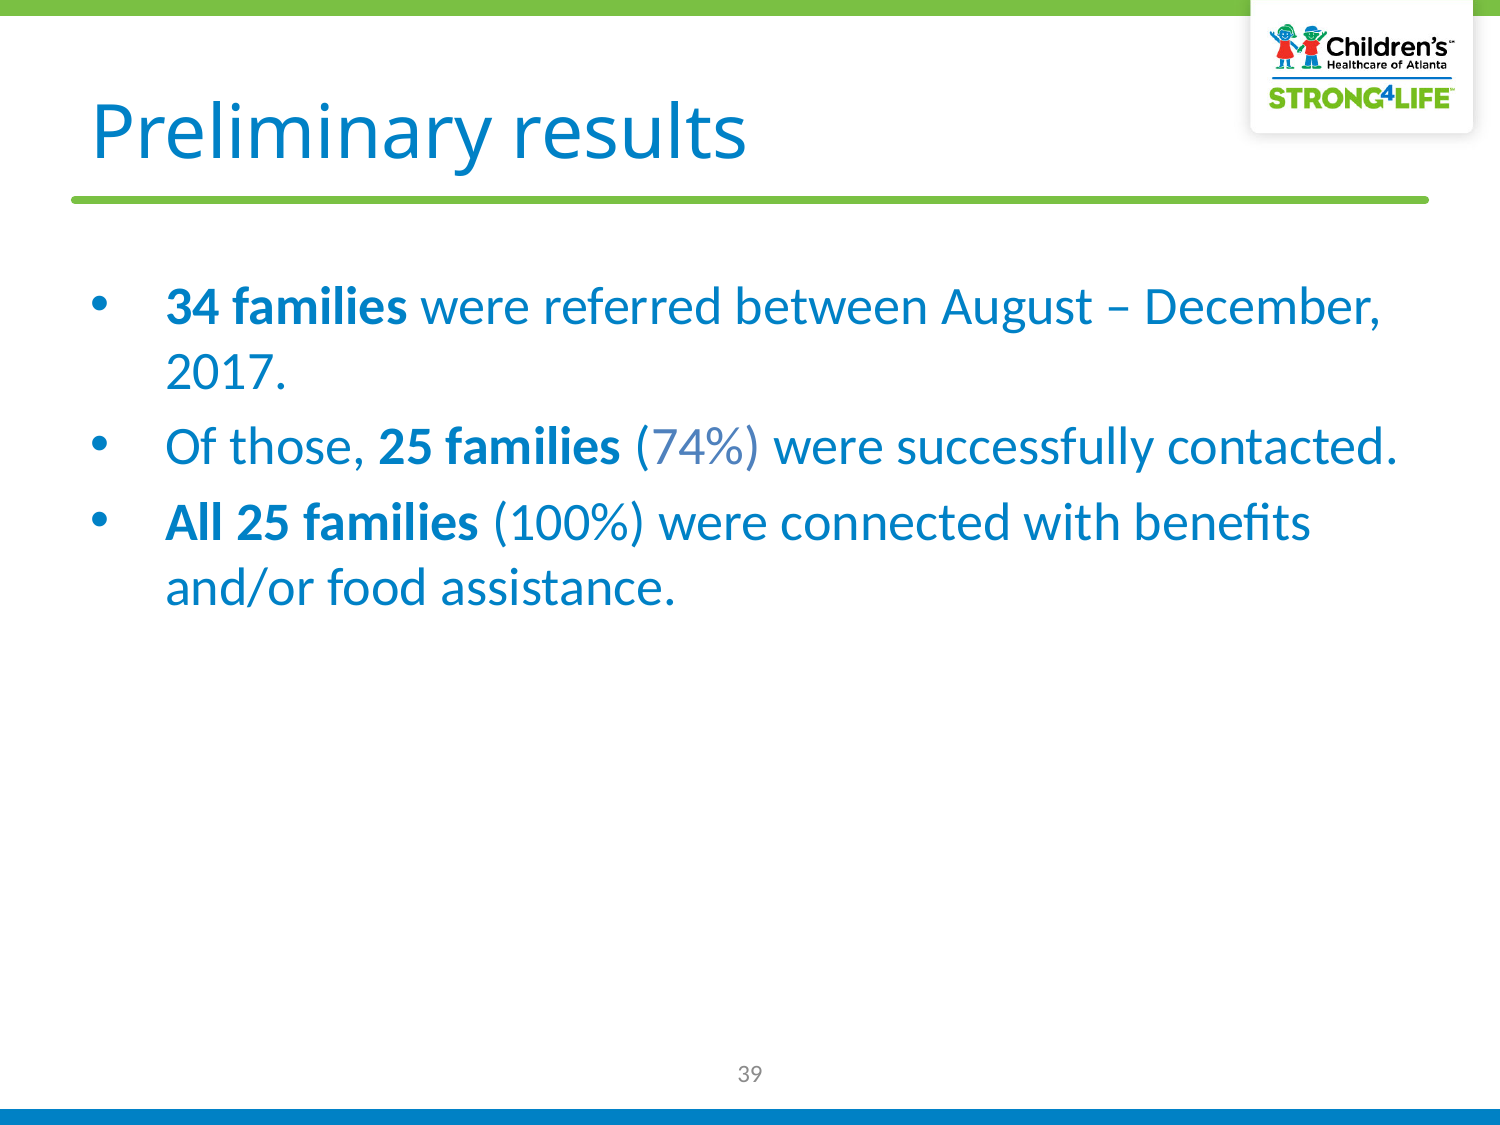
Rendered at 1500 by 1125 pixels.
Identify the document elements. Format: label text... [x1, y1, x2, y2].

title Preliminary results [75, 75, 1425, 183]
picture [0, 0, 1500, 1109]
list 34 families were referred between August – December, 2017. Of those, 25 families (74%) were successfully contacted. All 25 families (100%) were connected with benefits and/or food assistance. [75, 262, 1425, 1005]
